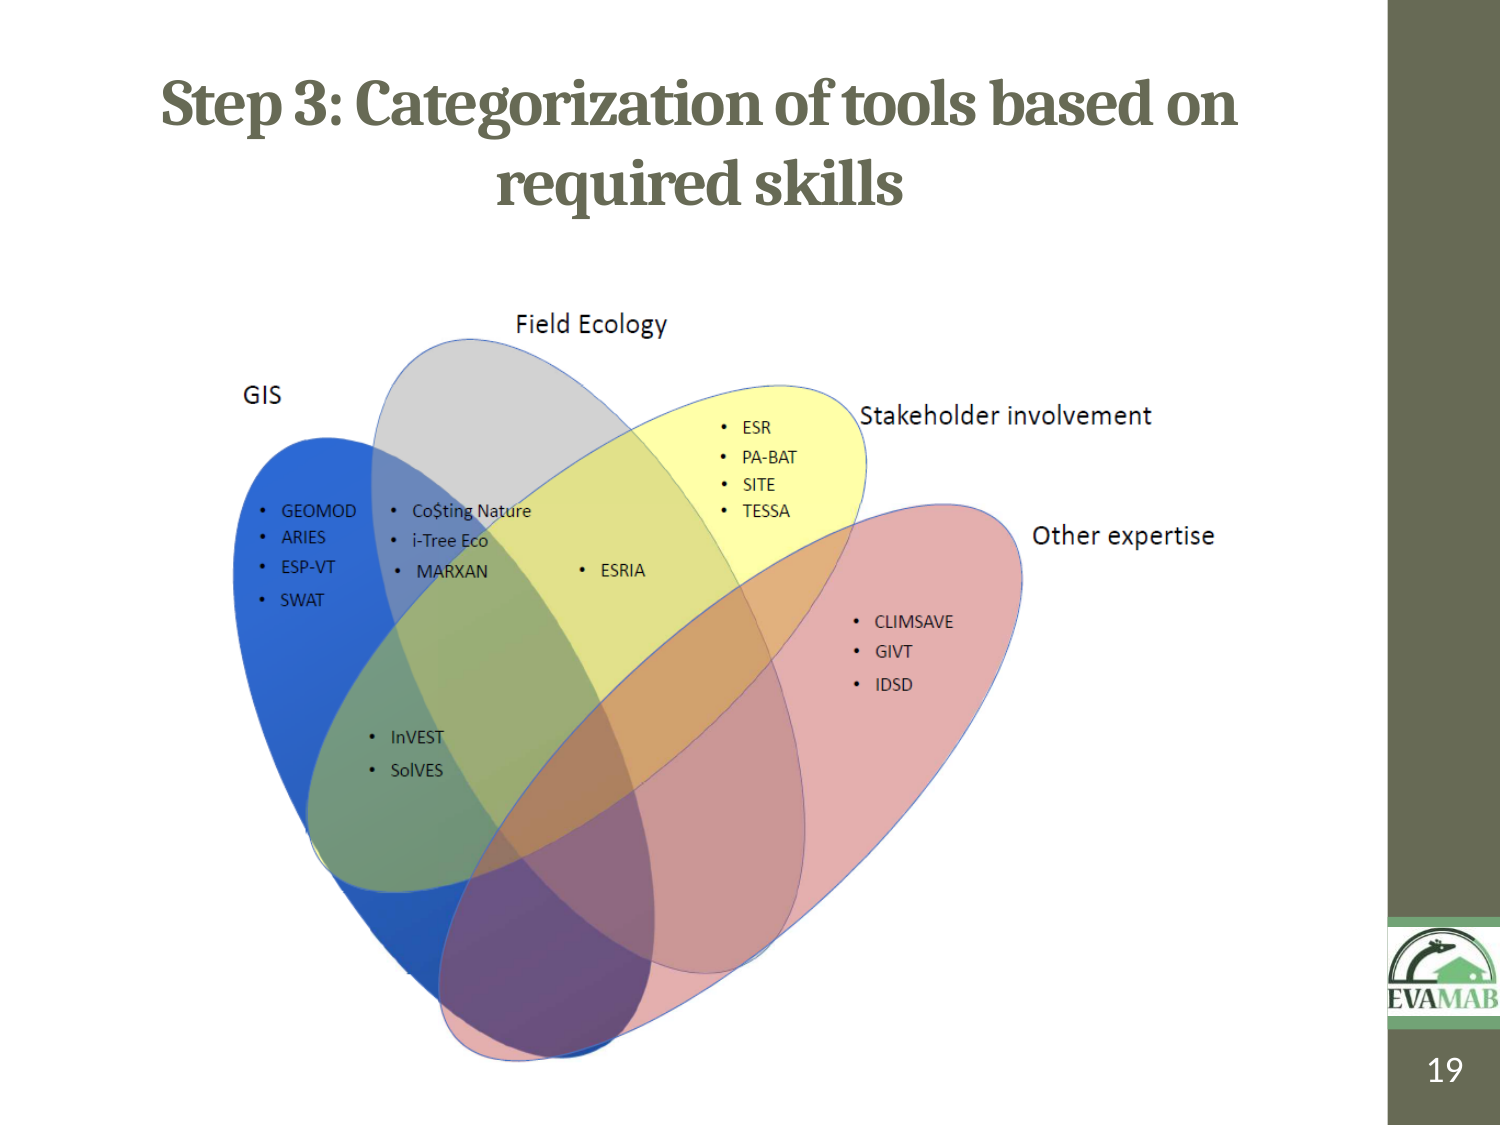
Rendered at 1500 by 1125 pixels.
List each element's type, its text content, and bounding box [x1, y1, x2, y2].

title Step 3: Categorization of tools based on required skills [75, 45, 1325, 233]
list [196, 275, 1233, 1067]
picture [1387, 927, 1500, 1016]
slide_number 19 [1397, 1033, 1492, 1102]
